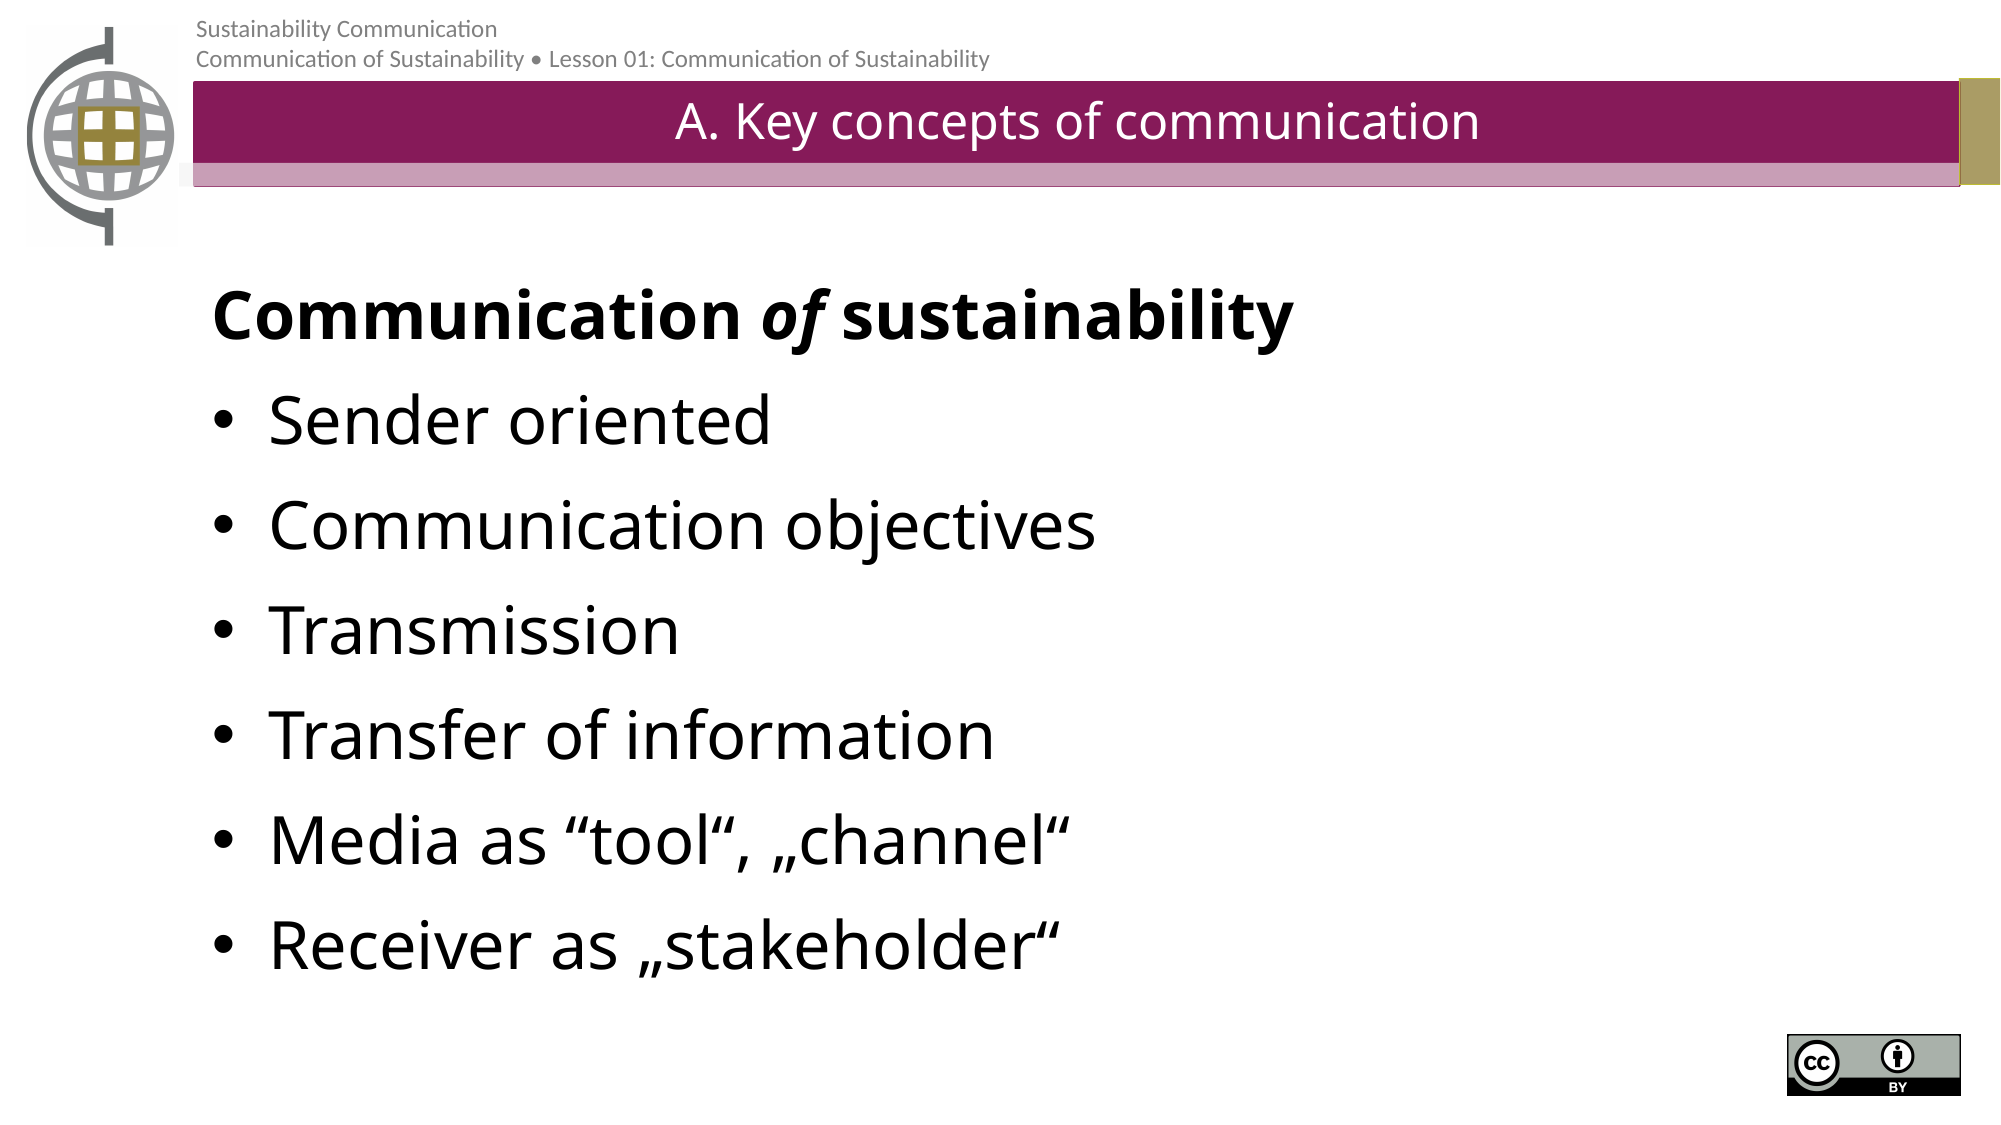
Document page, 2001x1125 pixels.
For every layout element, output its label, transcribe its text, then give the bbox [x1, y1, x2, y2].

picture [1787, 1034, 1961, 1096]
list Communication of sustainability Sender oriented Communication objectives Transmission Transfer of information Media as “tool“, „channel“ Receiver as „stakeholder“ [196, 265, 1961, 1008]
picture [26, 25, 178, 247]
title A. Key concepts of communication [196, 78, 1961, 161]
